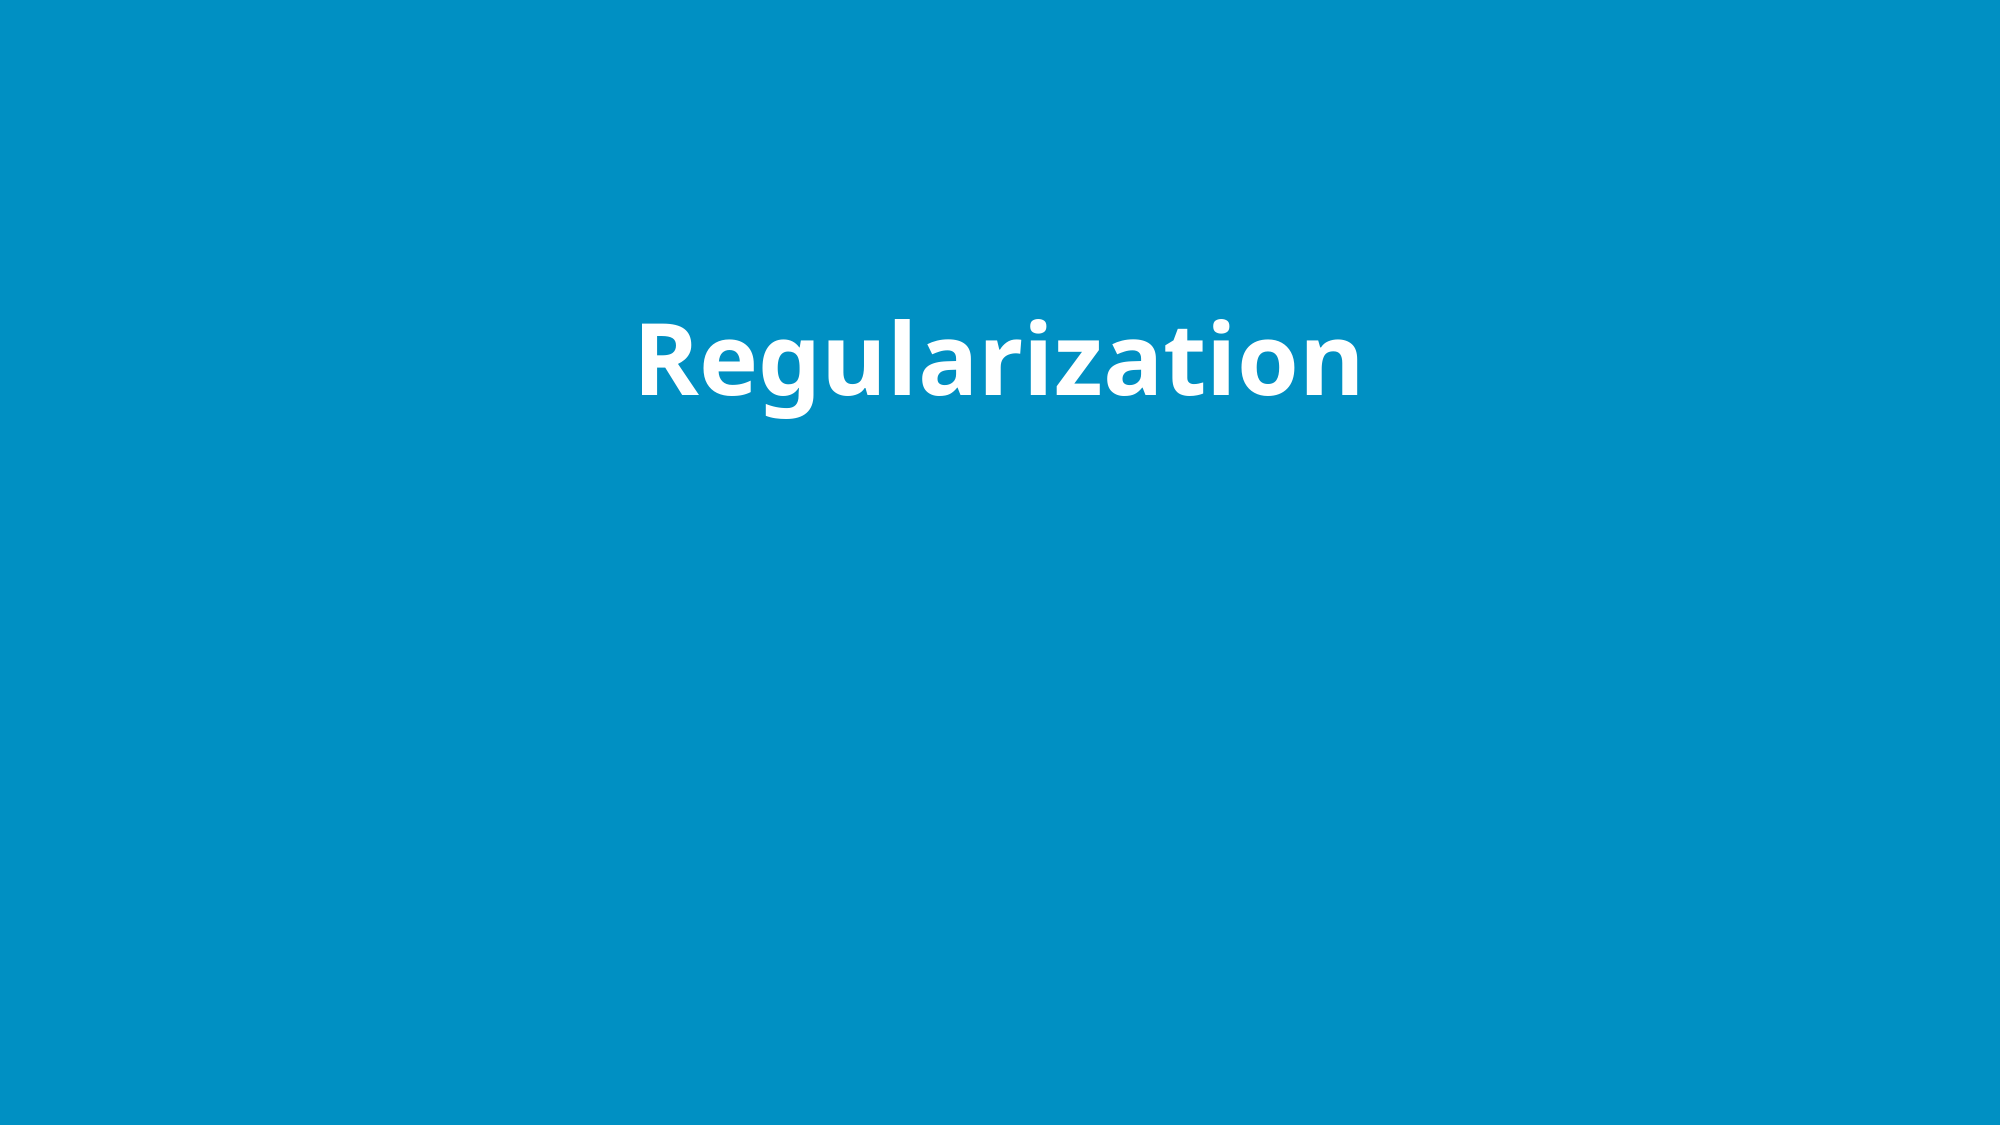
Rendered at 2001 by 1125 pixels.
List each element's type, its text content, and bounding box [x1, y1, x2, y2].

list Regularization [219, 301, 1781, 750]
